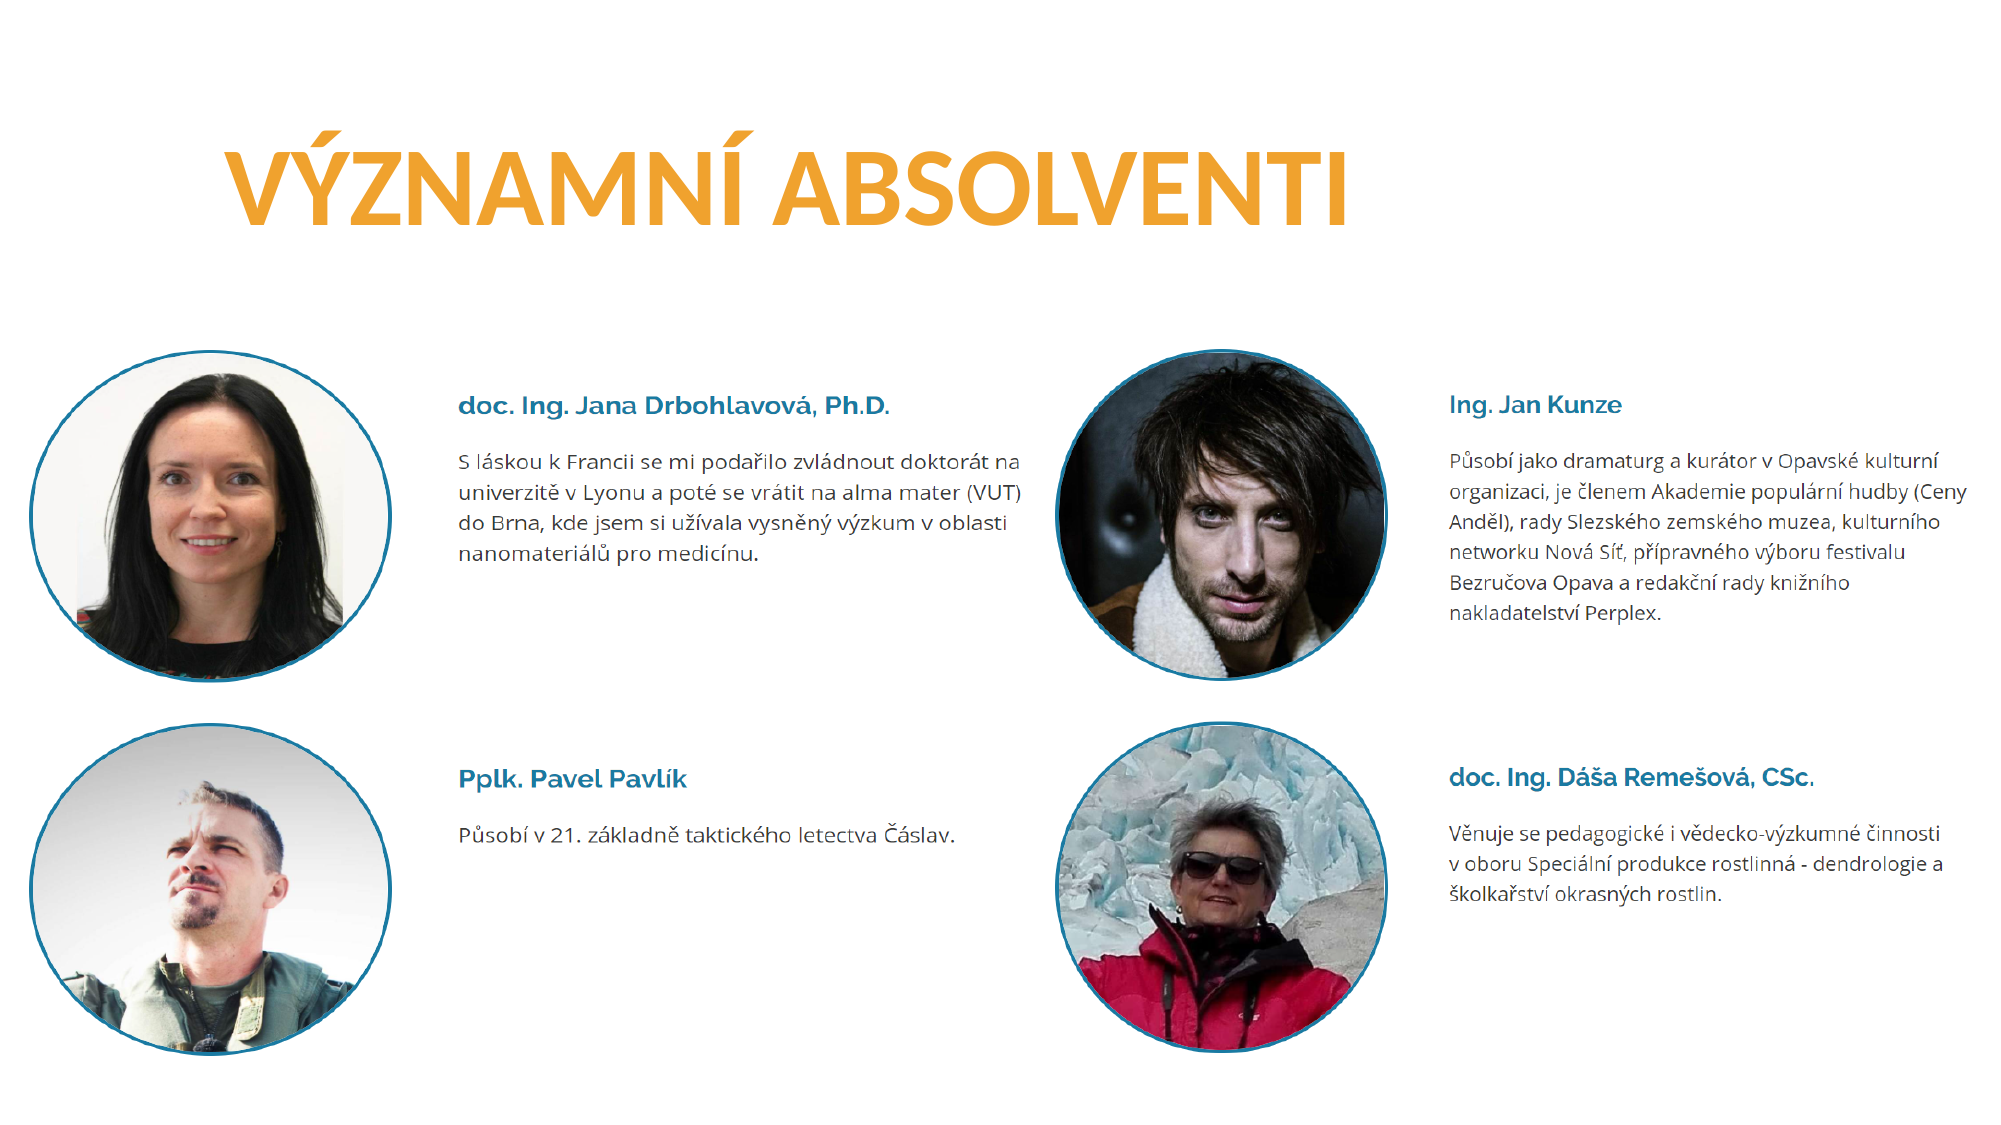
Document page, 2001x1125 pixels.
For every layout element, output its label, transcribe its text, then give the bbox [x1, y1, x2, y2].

text_box VÝZNAMNÍ ABSOLVENTI [209, 75, 1790, 299]
picture [0, 343, 2000, 1064]
